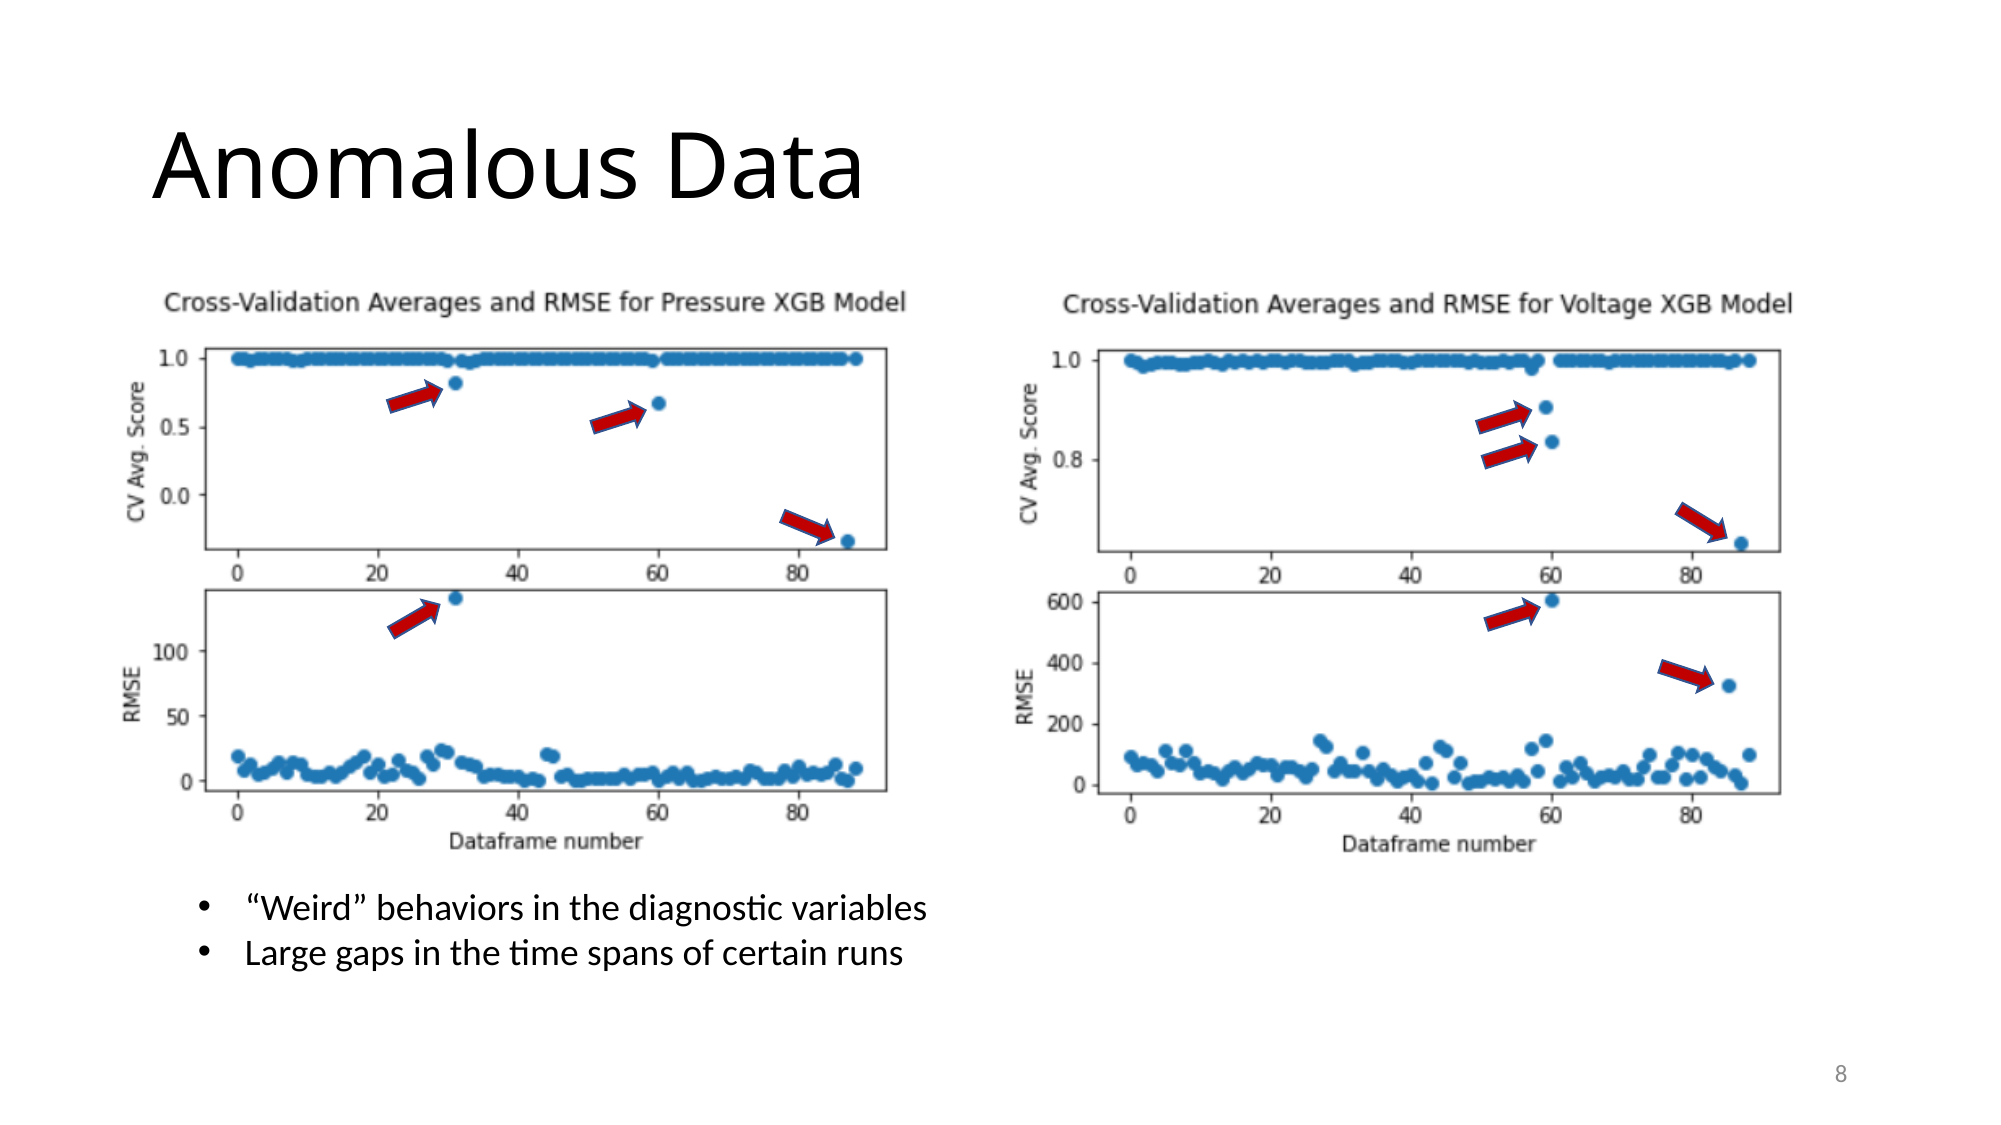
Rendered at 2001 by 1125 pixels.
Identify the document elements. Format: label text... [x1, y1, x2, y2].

picture [103, 277, 943, 870]
picture [999, 277, 1837, 880]
text_box “Weird” behaviors in the diagnostic variables Large gaps in the time spans of certain runs [183, 875, 1694, 981]
title Anomalous Data [137, 59, 1863, 278]
slide_number 8 [1412, 1042, 1863, 1103]
